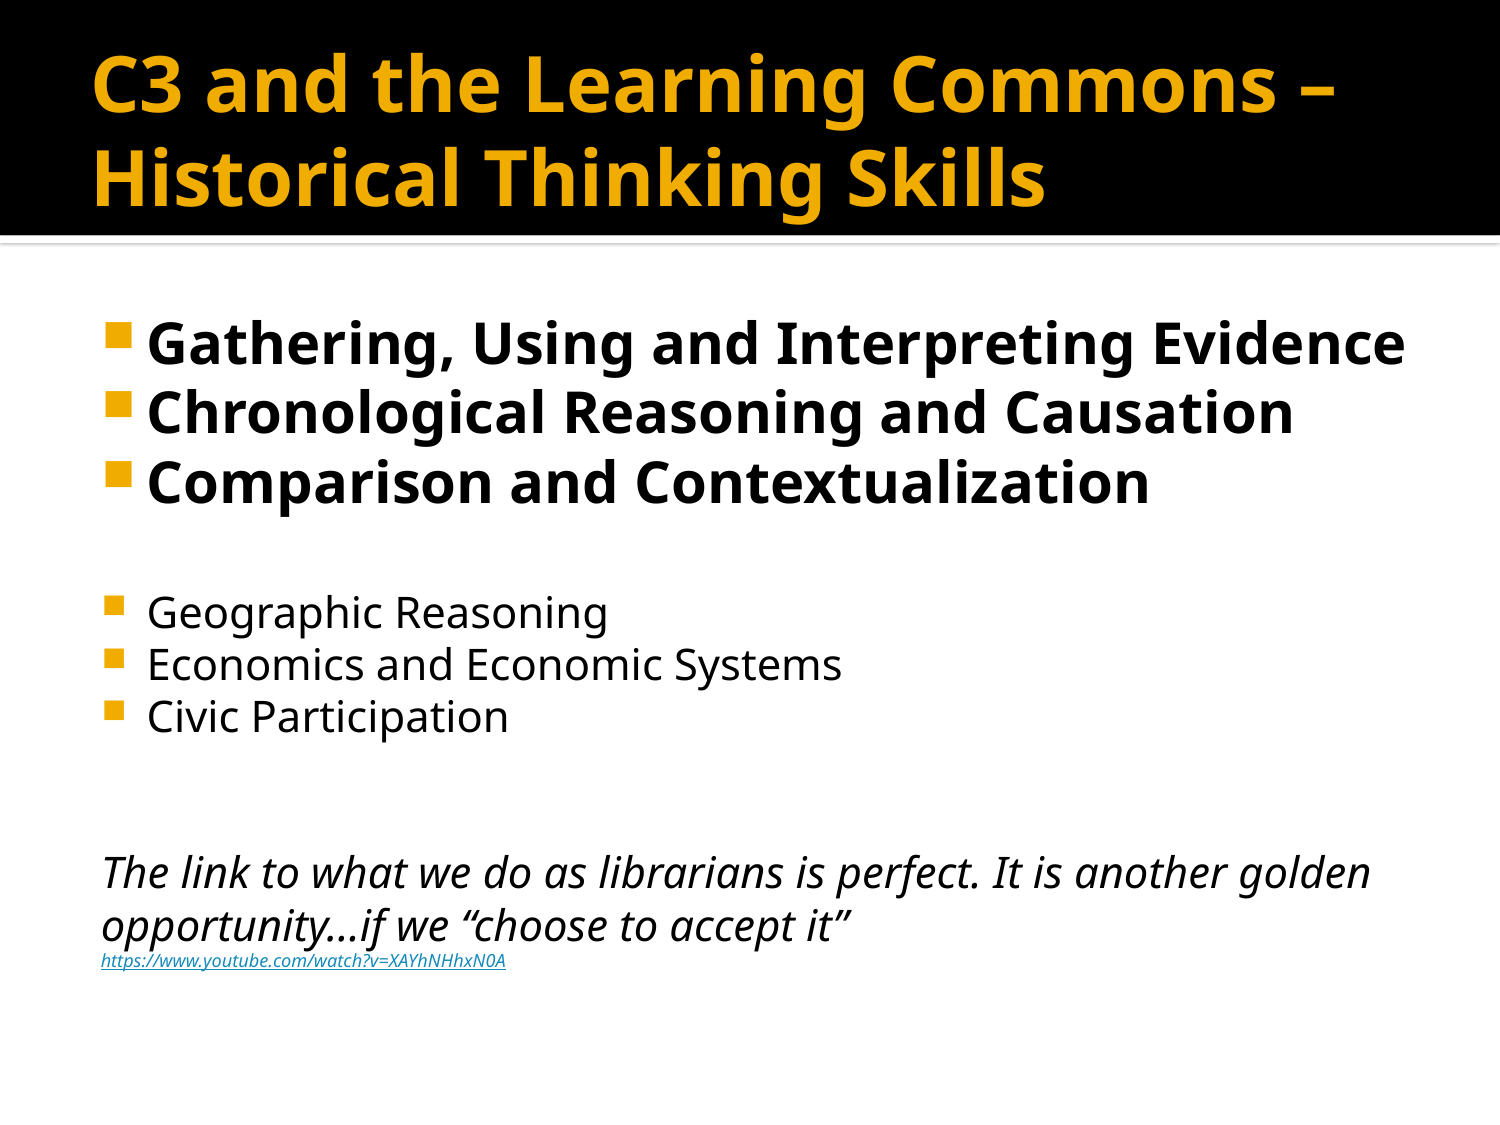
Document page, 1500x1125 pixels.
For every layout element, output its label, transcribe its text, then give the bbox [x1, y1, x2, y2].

title C3 and the Learning Commons –Historical Thinking Skills [75, 25, 1425, 231]
list Gathering, Using and Interpreting Evidence Chronological Reasoning and Causation Comparison and Contextualization Geographic Reasoning Economics and Economic Systems Civic Participation The link to what we do as librarians is perfect. It is another golden opportunity…if we “choose to accept it” https://www.youtube.com/watch?v=XAYhNHhxN0A [75, 291, 1425, 1050]
